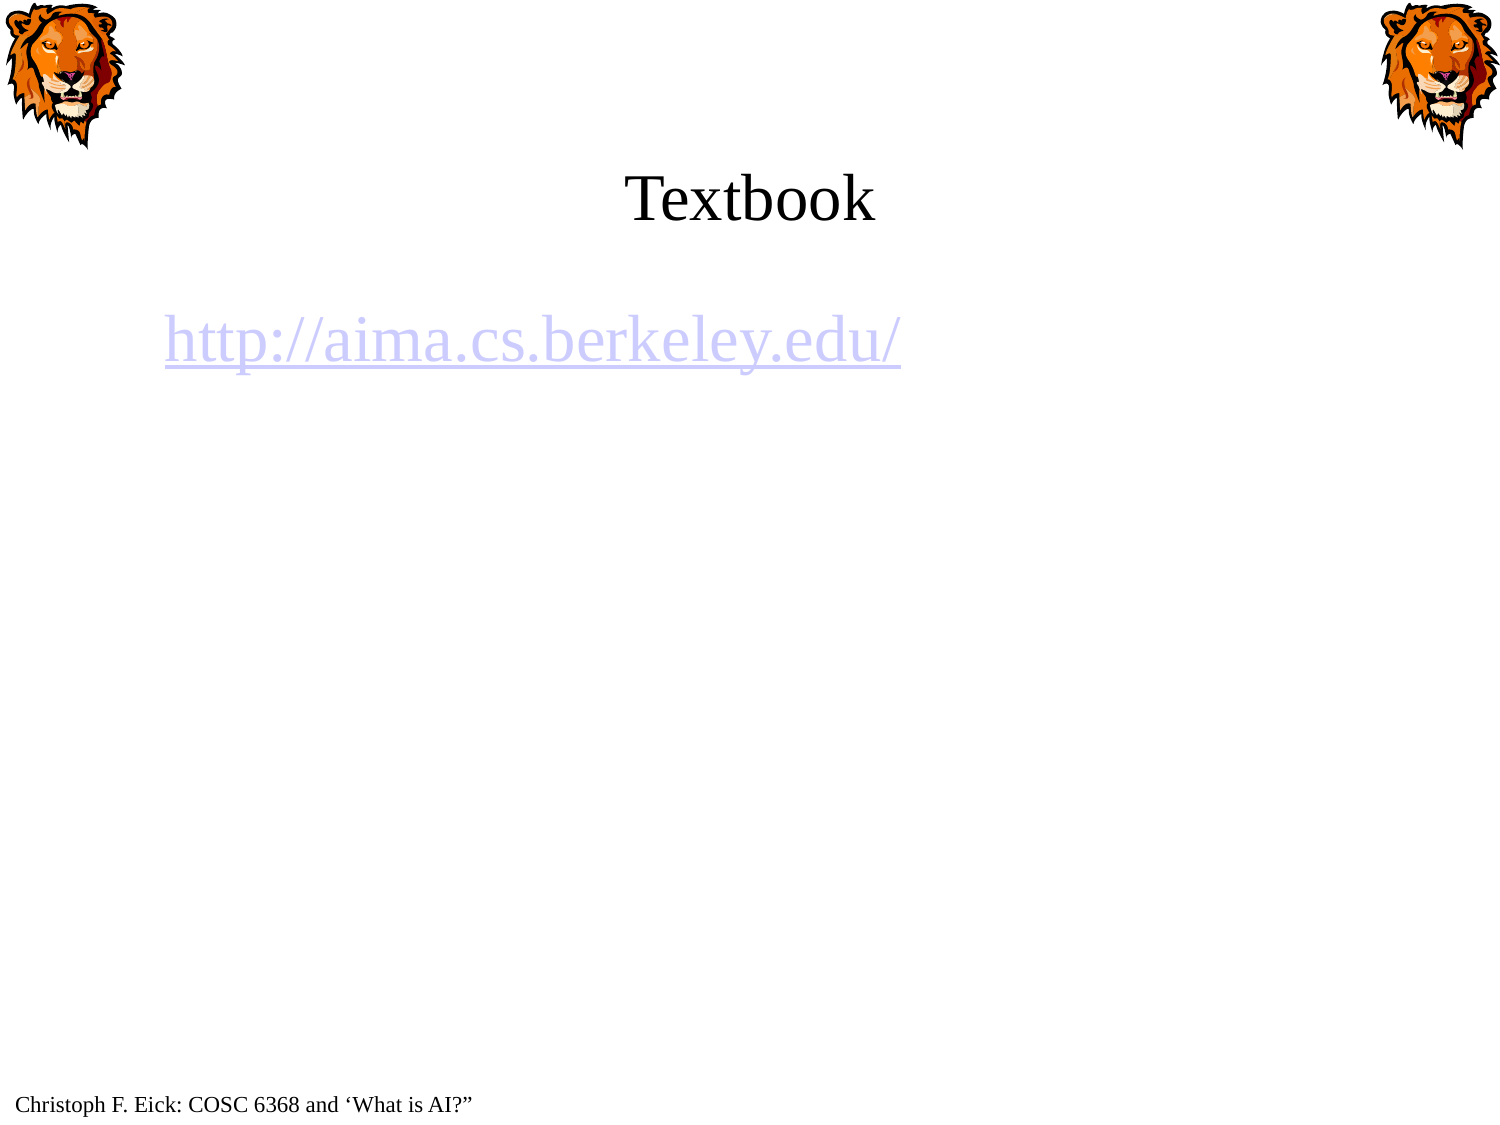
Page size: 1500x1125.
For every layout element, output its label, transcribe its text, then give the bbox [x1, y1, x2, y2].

text_box http://aima.cs.berkeley.edu/ [149, 237, 1338, 593]
title Textbook [112, 99, 1388, 288]
